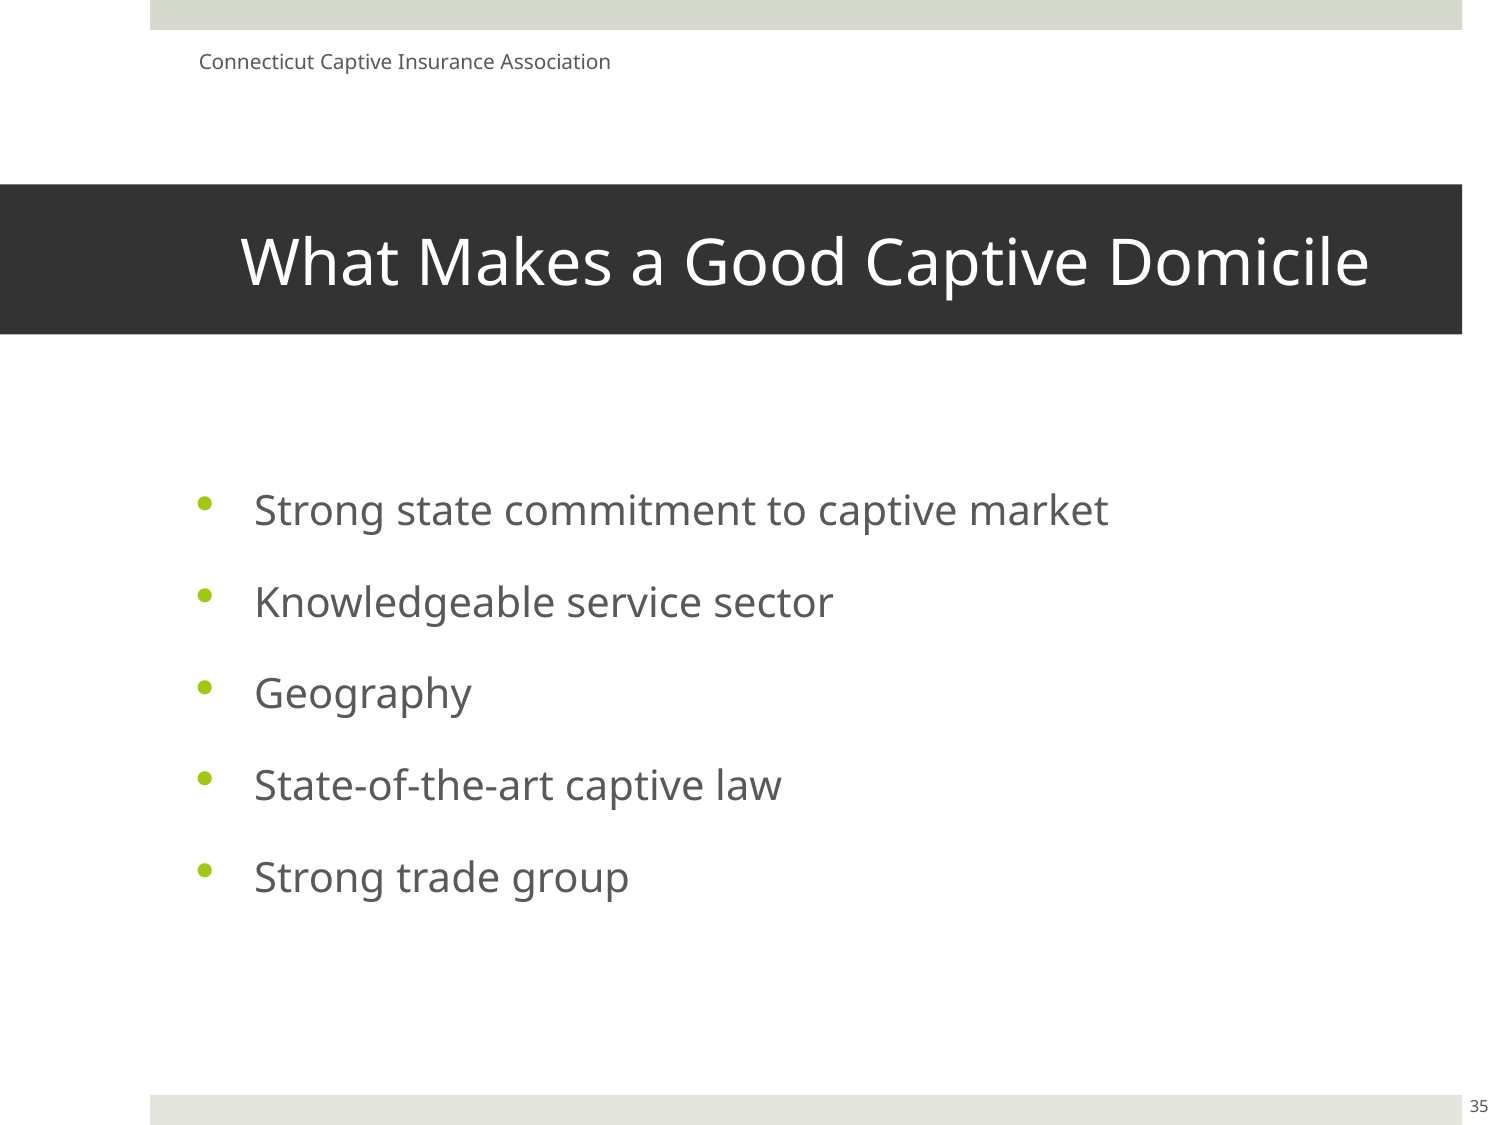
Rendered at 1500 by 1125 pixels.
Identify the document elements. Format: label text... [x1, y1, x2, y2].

title What Makes a Good Captive Domicile [0, 184, 1463, 335]
slide_number 35 [1441, 1077, 1500, 1125]
list Strong state commitment to captive market Knowledgeable service sector Geography State-of-the-art captive law Strong trade group [182, 476, 1432, 1028]
footer Connecticut Captive Insurance Association [183, 30, 659, 91]
